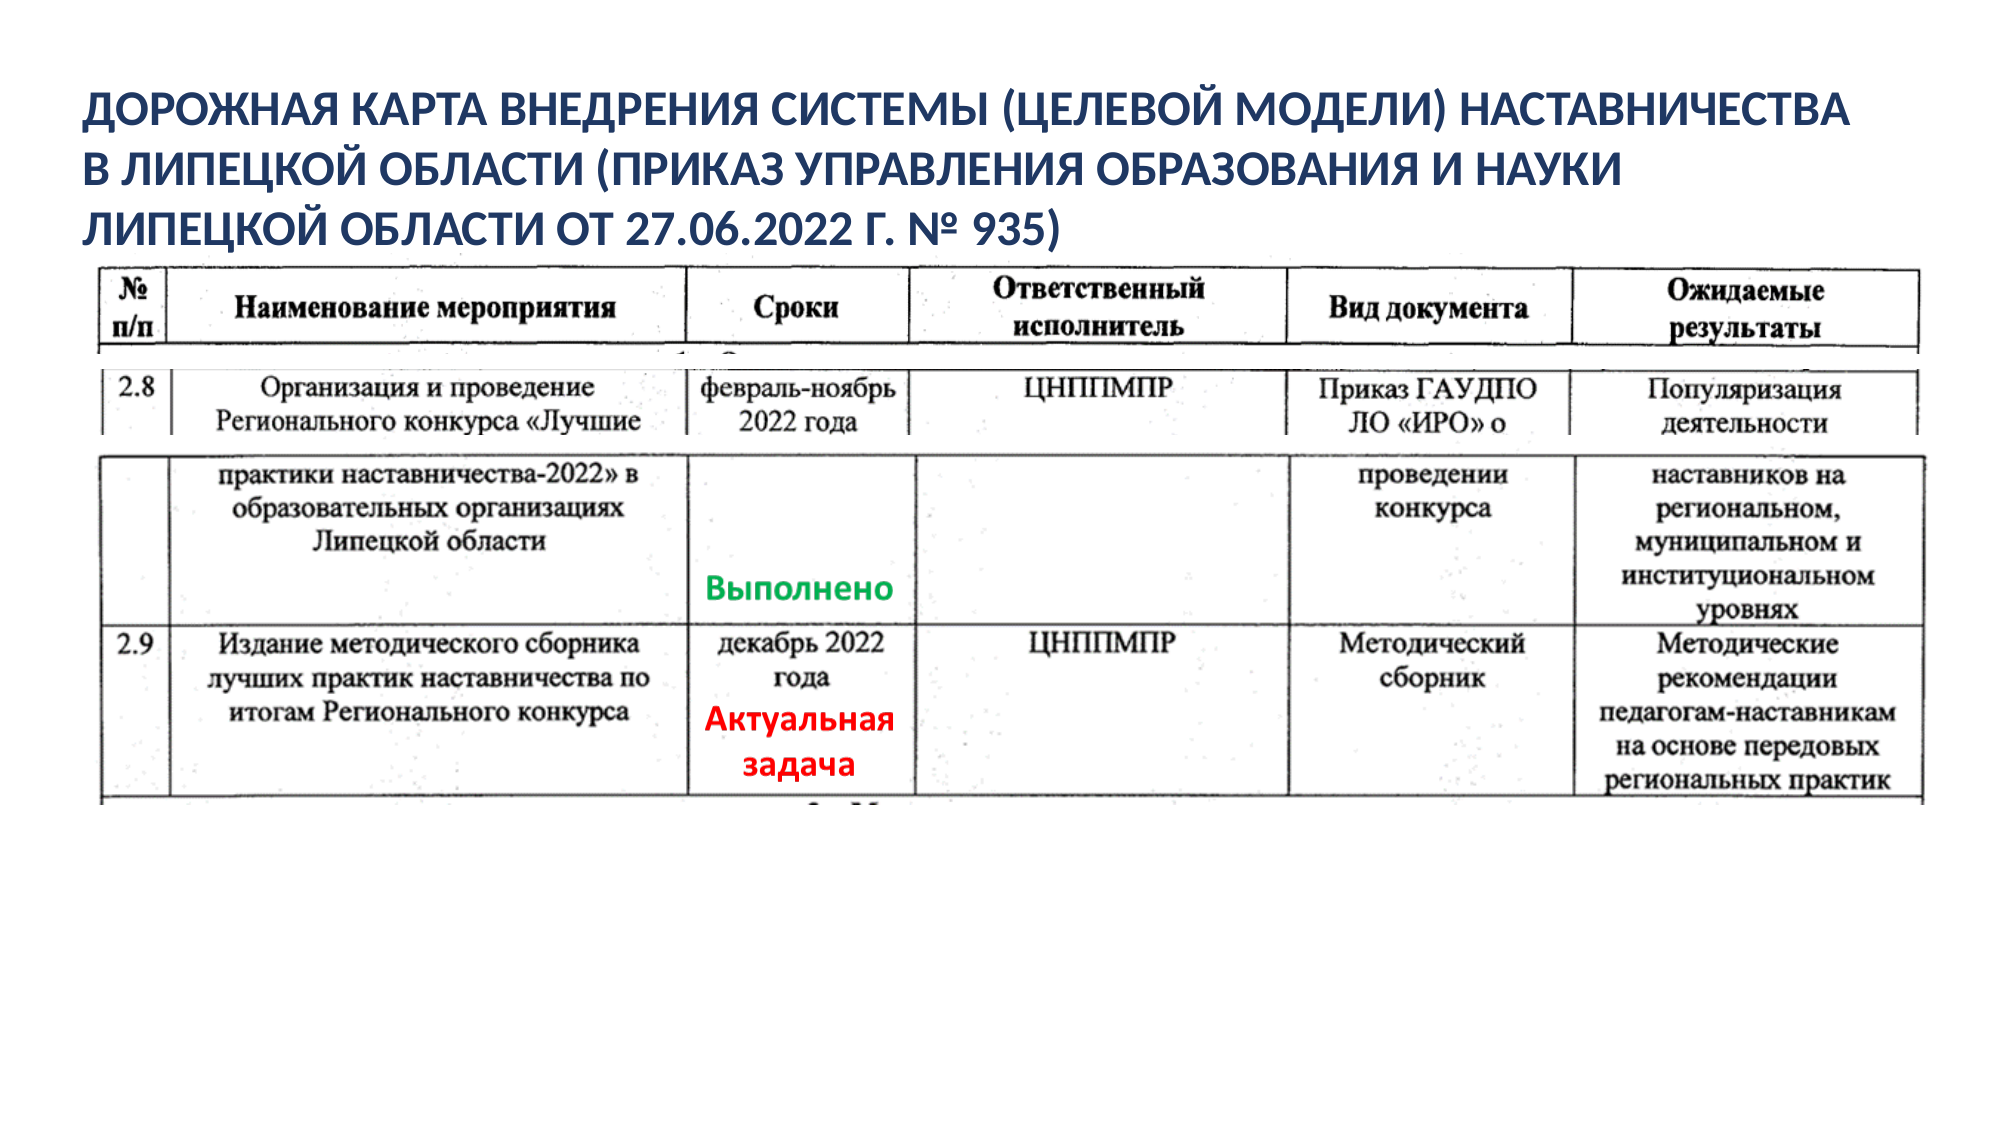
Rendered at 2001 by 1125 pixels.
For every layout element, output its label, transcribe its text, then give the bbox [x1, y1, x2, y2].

picture [74, 253, 1938, 354]
picture [88, 368, 1938, 816]
title ДОРОЖНАЯ КАРТА ВНЕДРЕНИЯ СИСТЕМЫ (ЦЕЛЕВОЙ МОДЕЛИ) НАСТАВНИЧЕСТВА В ЛИПЕЦКОЙ ОБЛАСТИ (ПРИКАЗ УПРАВЛЕНИЯ ОБРАЗОВАНИЯ И НАУКИ ЛИПЕЦКОЙ ОБЛАСТИ ОТ 27.06.2022 Г. № 935) [82, 75, 1860, 253]
